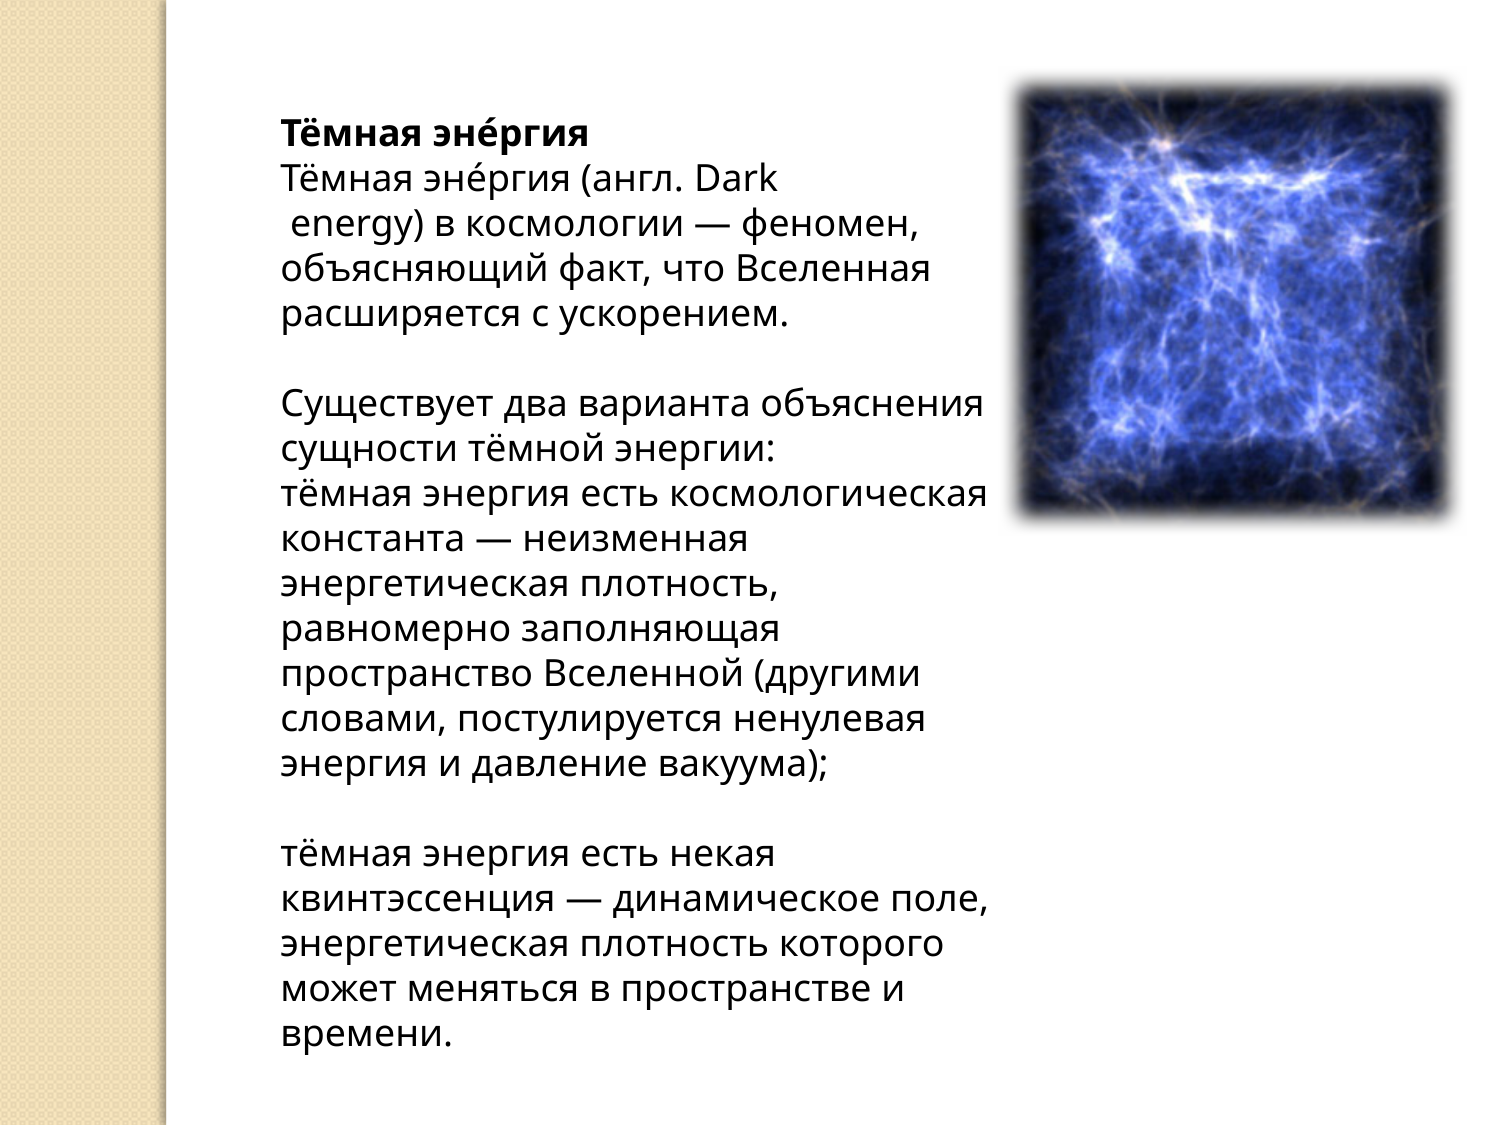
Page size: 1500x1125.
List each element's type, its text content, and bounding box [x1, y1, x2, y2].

text_box Тёмная эне́ргия Тёмная эне́ргия (англ. Dark energy) в космологии — феномен, объясняющий факт, что Вселенная расширяется с ускорением. Существует два варианта объяснения сущности тёмной энергии: тёмная энергия есть космологическая константа — неизменная энергетическая плотность, равномерно заполняющая пространство Вселенной (другими словами, постулируется ненулевая энергия и давление вакуума); тёмная энергия есть некая квинтэссенция — динамическое поле, энергетическая плотность которого может меняться в пространстве и времени. [265, 101, 1016, 1062]
picture [997, 66, 1467, 536]
